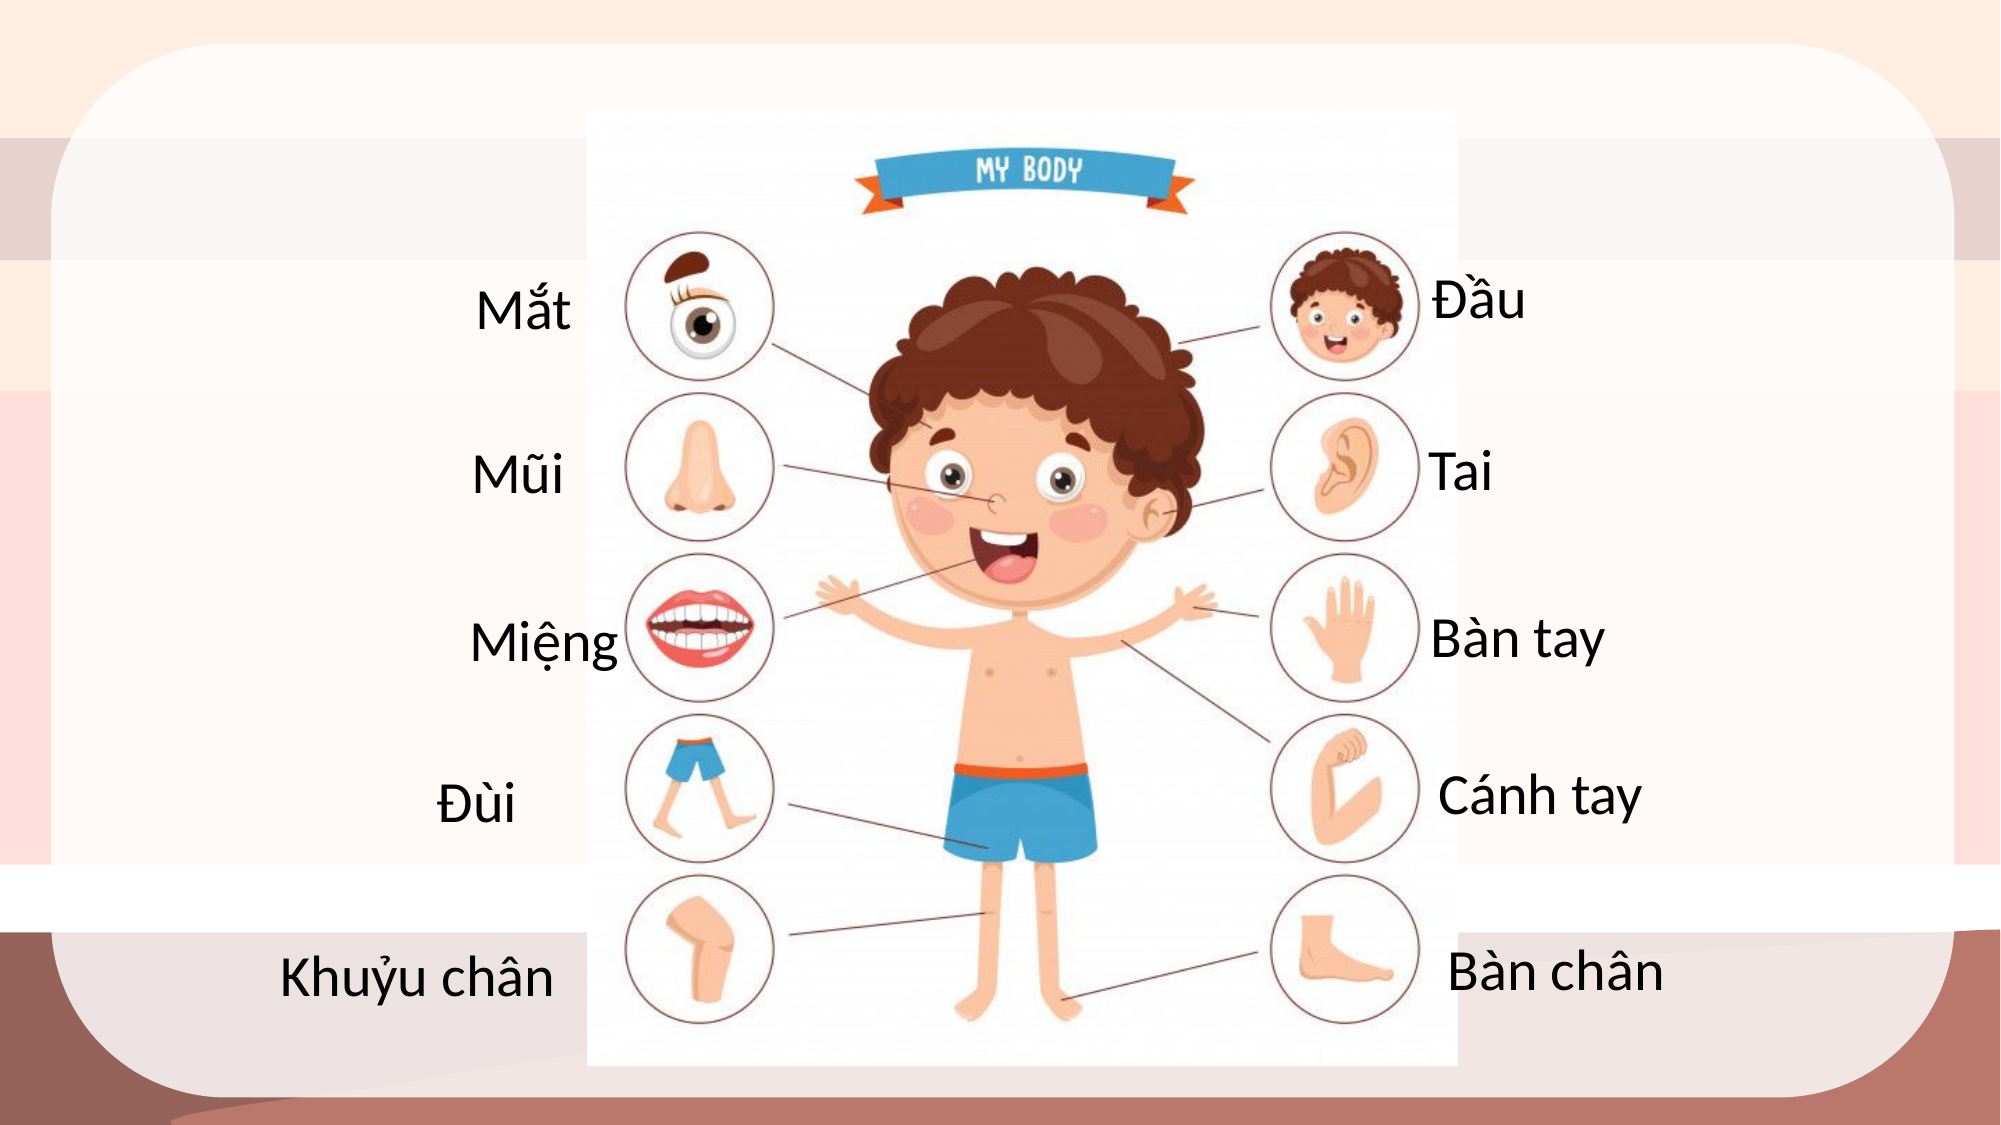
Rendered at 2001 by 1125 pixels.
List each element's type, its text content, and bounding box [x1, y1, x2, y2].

text_box [51, 43, 1955, 1098]
text_box Mũi [456, 428, 587, 513]
text_box Mắt [460, 264, 587, 349]
text_box Đùi [421, 756, 587, 841]
text_box Bàn chân [1458, 924, 1722, 1010]
text_box Khuỷu chân [265, 931, 587, 1016]
text_box Tai [1458, 425, 1704, 510]
picture [587, 106, 1458, 1066]
text_box Đầu [1458, 253, 1707, 338]
text_box Miệng [454, 595, 587, 681]
text_box Cánh tay [1458, 748, 1713, 834]
text_box Bàn tay [1458, 592, 1705, 677]
